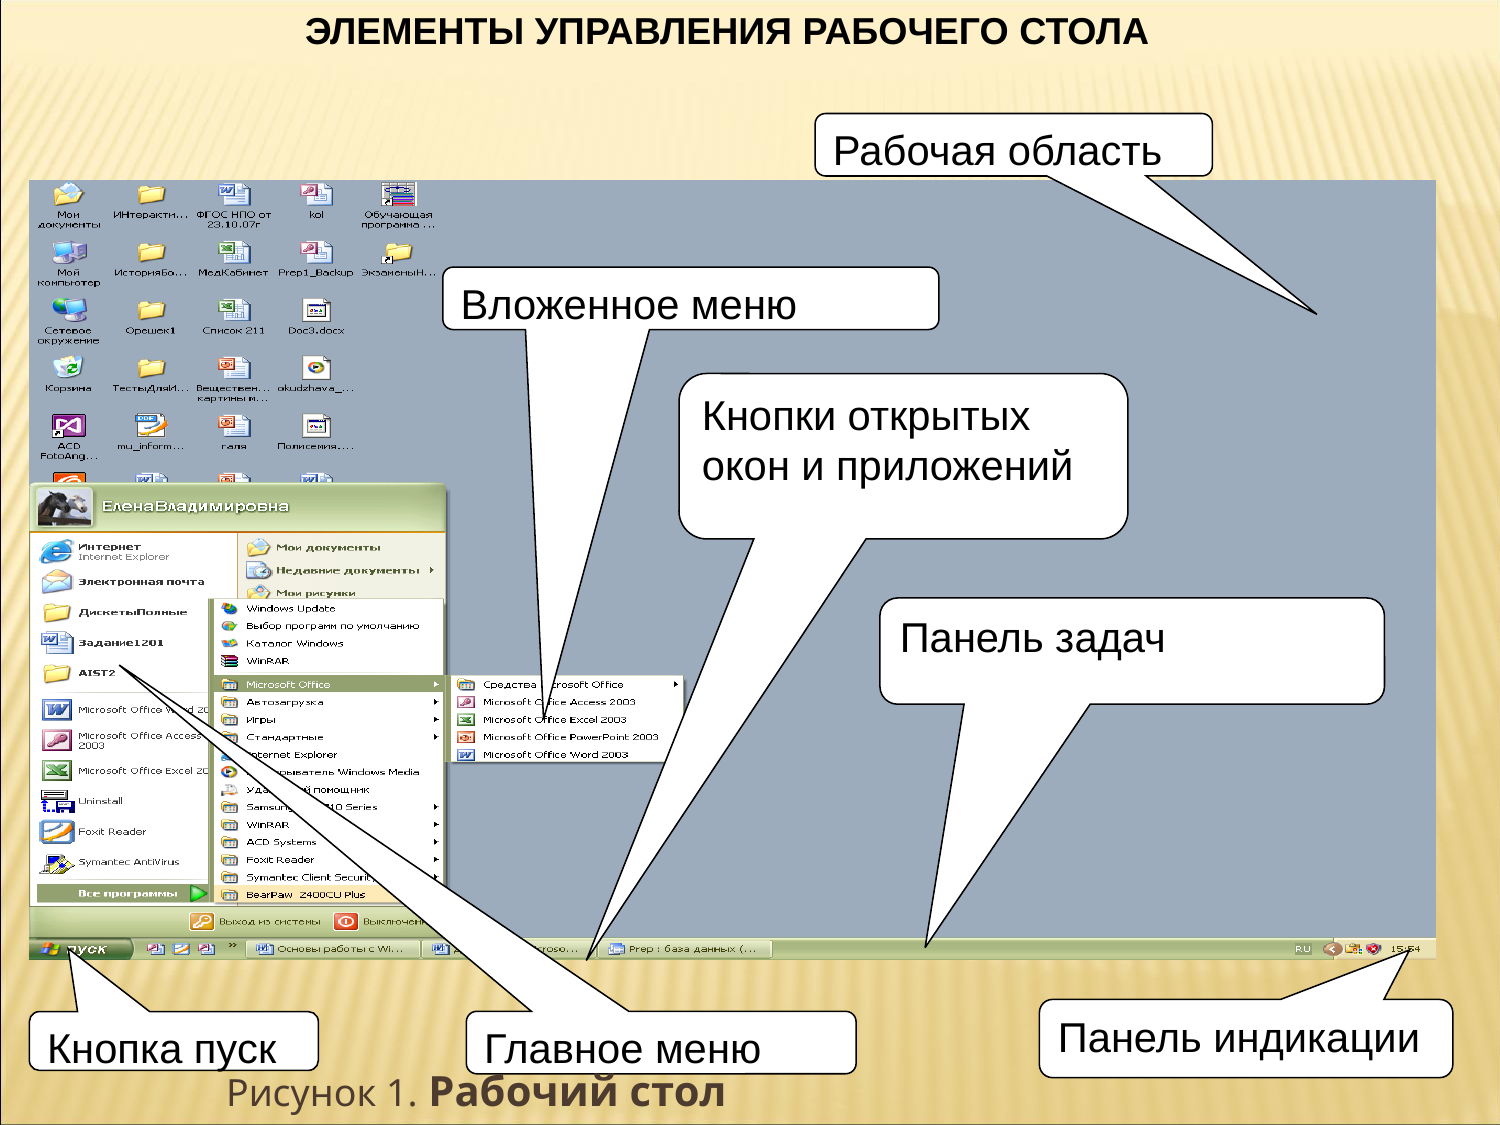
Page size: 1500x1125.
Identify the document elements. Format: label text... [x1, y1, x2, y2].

text_box ЭЛЕМЕНТЫ УПРАВЛЕНИЯ РАБОЧЕГО СТОЛА [88, 0, 1366, 60]
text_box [29, 113, 1454, 1079]
picture [0, 0, 1500, 1125]
list Рисунок 1. Рабочий стол [210, 1066, 1474, 1125]
